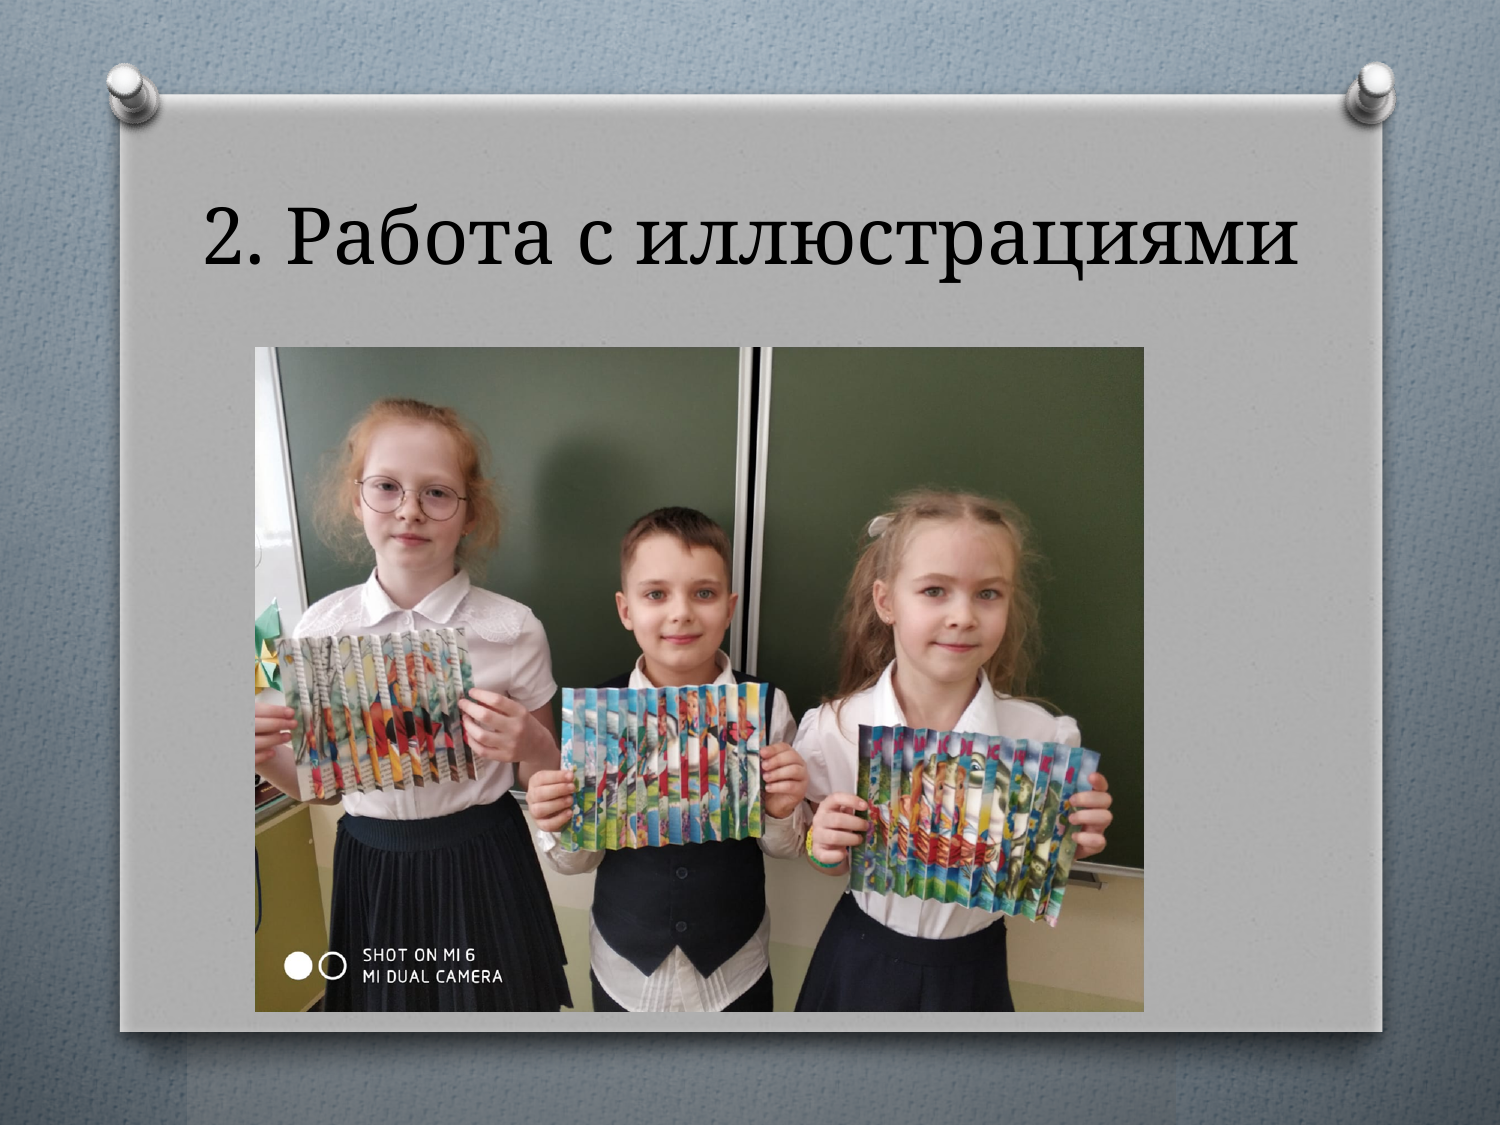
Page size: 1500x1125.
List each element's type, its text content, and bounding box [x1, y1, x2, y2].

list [255, 347, 1144, 1012]
picture [1317, 35, 1439, 156]
title 2. Работа с иллюстрациями [179, 134, 1323, 332]
picture [75, 29, 198, 153]
